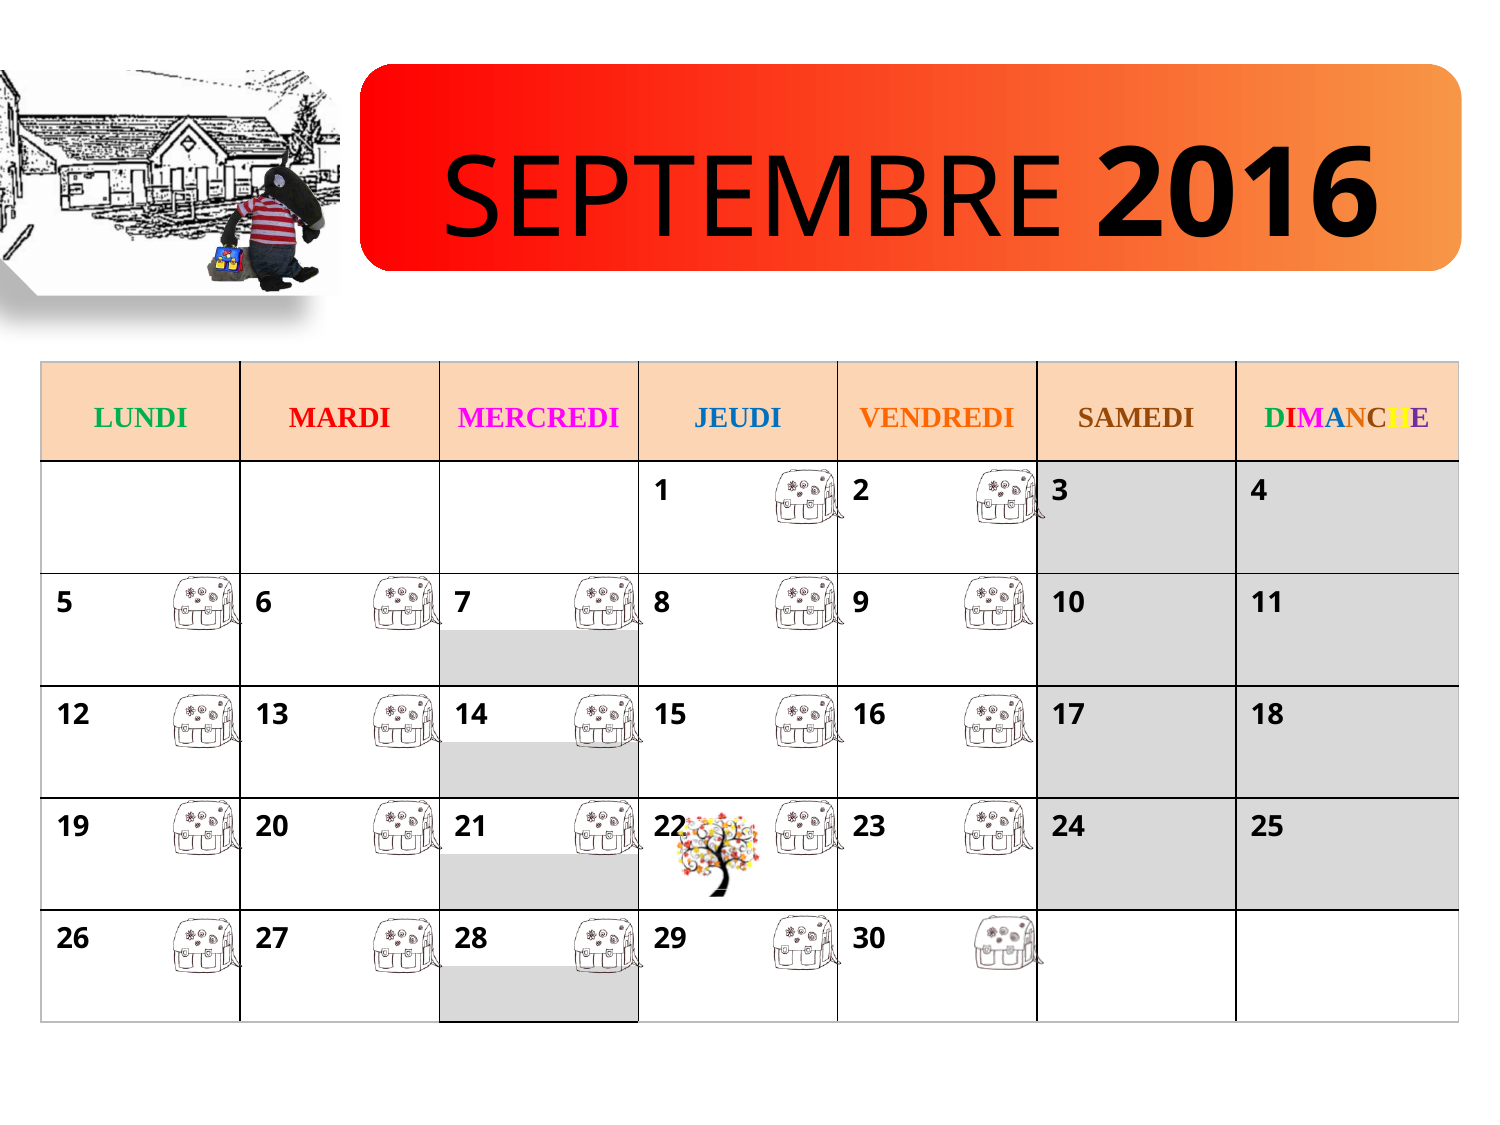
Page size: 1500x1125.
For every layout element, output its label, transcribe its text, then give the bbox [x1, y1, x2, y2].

picture [170, 692, 243, 750]
table_cell 23 [838, 799, 1036, 909]
table_cell [440, 854, 638, 909]
picture [371, 574, 444, 632]
picture [962, 798, 1034, 856]
table_cell 13 [241, 687, 439, 797]
picture [572, 574, 644, 632]
table_cell 29 [639, 911, 837, 1021]
picture [674, 810, 763, 899]
table_cell [440, 462, 638, 573]
picture [572, 798, 644, 856]
table_cell 19 [42, 799, 239, 909]
text_box [358, 61, 1464, 103]
table_cell 21 [445, 799, 570, 854]
table_cell 11 [1237, 574, 1458, 685]
picture [170, 574, 243, 632]
table_cell [1237, 911, 1458, 1021]
picture [773, 574, 845, 632]
table_header VENDREDI [838, 363, 1036, 460]
table_cell 7 [445, 574, 570, 630]
picture [371, 692, 444, 750]
picture [170, 916, 243, 974]
table_cell 30 [838, 911, 1036, 1021]
table_cell [440, 630, 638, 685]
table_cell 8 [639, 574, 837, 685]
table_cell 5 [42, 574, 239, 685]
table_cell [42, 462, 239, 573]
table_header DIMANCHE [1237, 363, 1458, 460]
table_header MARDI [241, 363, 439, 460]
table_cell 26 [42, 911, 239, 1021]
picture [962, 692, 1034, 750]
table_header MERCREDI [440, 363, 638, 460]
table_cell [241, 462, 439, 573]
table_cell 2 [838, 462, 1036, 573]
table_cell 20 [241, 799, 439, 909]
table_cell 10 [1038, 574, 1235, 685]
picture [371, 916, 444, 974]
picture [170, 798, 243, 856]
table_cell 14 [440, 687, 638, 742]
table_cell 27 [241, 911, 439, 1021]
picture [773, 467, 845, 525]
table_cell 4 [1237, 462, 1458, 573]
table_cell 15 [639, 687, 837, 797]
table_cell 9 [838, 574, 1036, 685]
table_cell 17 [1038, 687, 1235, 797]
text_box SEPTEMBRE 2016 [345, 103, 1490, 269]
table_cell 12 [42, 687, 239, 797]
table_cell 6 [241, 574, 439, 685]
picture [0, 69, 341, 296]
table_cell 24 [1038, 799, 1235, 909]
table_cell 25 [1237, 799, 1458, 909]
picture [572, 692, 644, 750]
table_cell [1038, 911, 1235, 1021]
table_header SAMEDI [1038, 363, 1235, 460]
table_cell 3 [1038, 462, 1235, 573]
picture [974, 467, 1046, 525]
table_cell 16 [838, 687, 1036, 797]
table_header LUNDI [42, 363, 239, 460]
table_cell 1 [639, 462, 837, 573]
table_cell 28 [440, 911, 638, 966]
text_box [377, 269, 1445, 274]
picture [371, 798, 444, 856]
picture [773, 798, 845, 856]
table_cell [440, 966, 638, 1021]
picture [973, 913, 1045, 971]
picture [962, 574, 1034, 632]
picture [773, 692, 845, 750]
table_cell 18 [1237, 687, 1458, 797]
table_cell [440, 742, 638, 797]
table_header JEUDI [639, 363, 837, 460]
picture [572, 916, 644, 974]
table_cell 22 [639, 799, 837, 909]
picture [770, 913, 843, 971]
